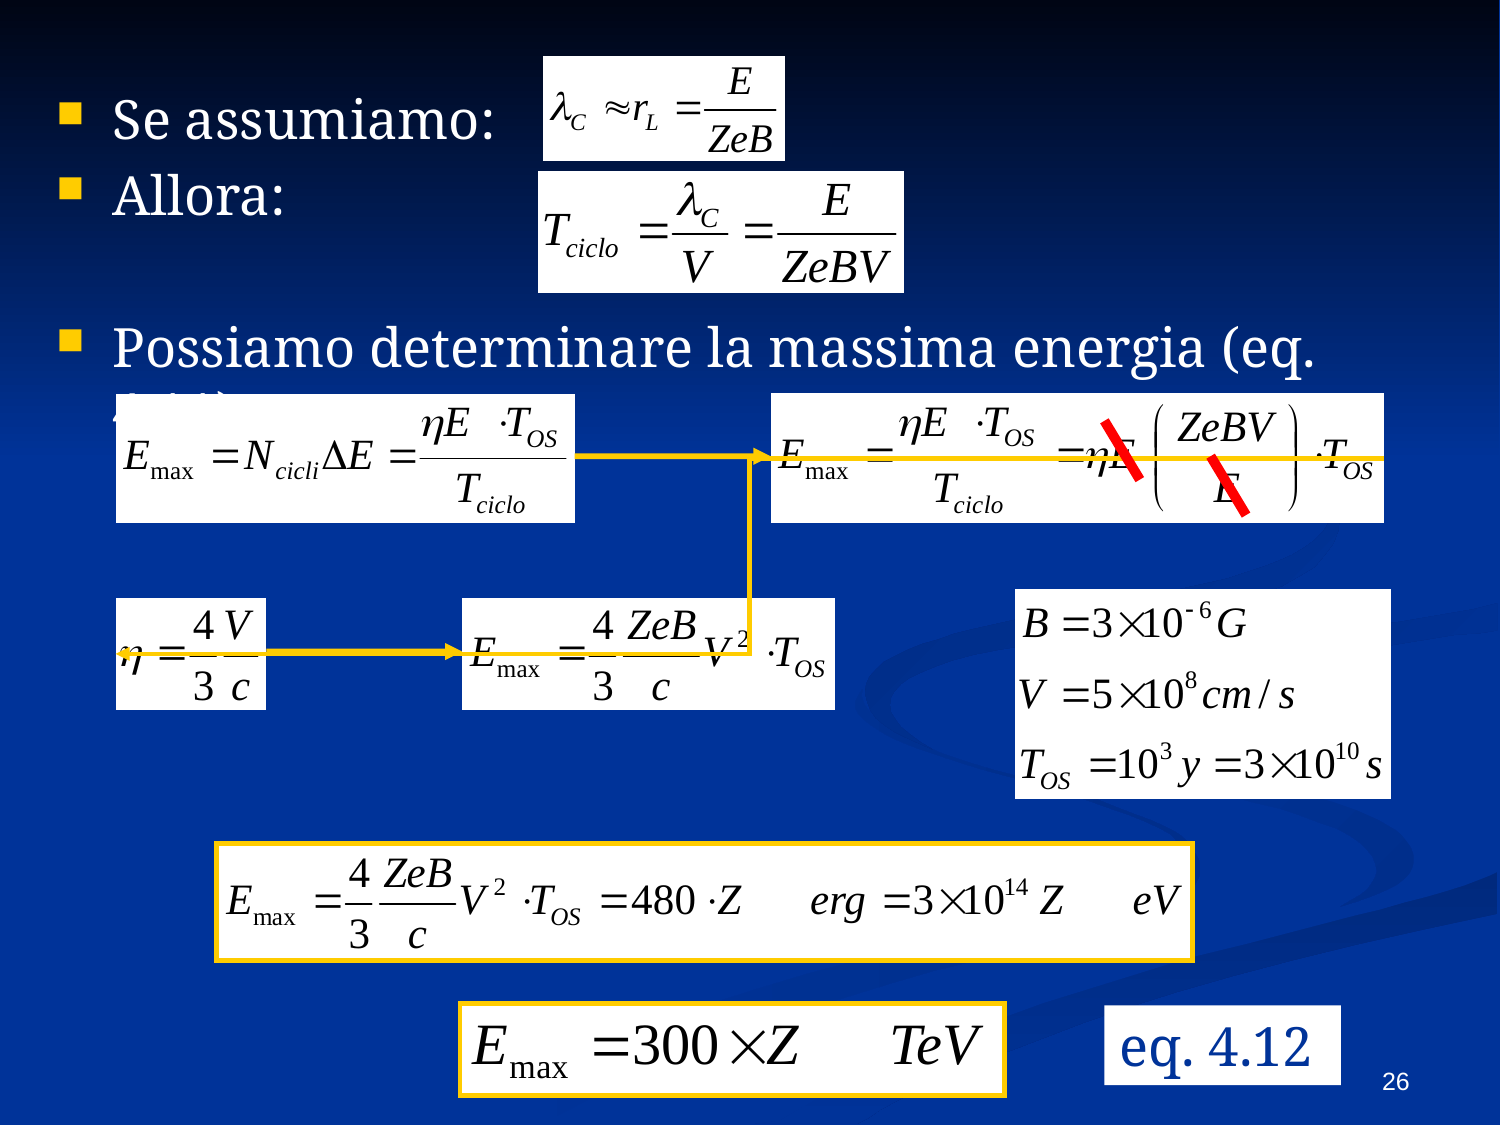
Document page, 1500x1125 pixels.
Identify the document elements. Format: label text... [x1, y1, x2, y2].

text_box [537, 170, 904, 294]
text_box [461, 661, 836, 711]
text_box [461, 1005, 1003, 1094]
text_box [115, 393, 575, 457]
slide_number 26 [1074, 1024, 1426, 1104]
text_box eq. 4.12 [1104, 1005, 1341, 1086]
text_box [770, 392, 1385, 457]
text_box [542, 55, 786, 162]
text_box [218, 845, 1191, 959]
text_box [758, 450, 765, 456]
list Se assumiamo: Allora: Possiamo determinare la massima energia (eq. 4.11): [40, 77, 1392, 821]
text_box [1014, 589, 1392, 799]
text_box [115, 458, 1385, 655]
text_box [115, 660, 267, 711]
